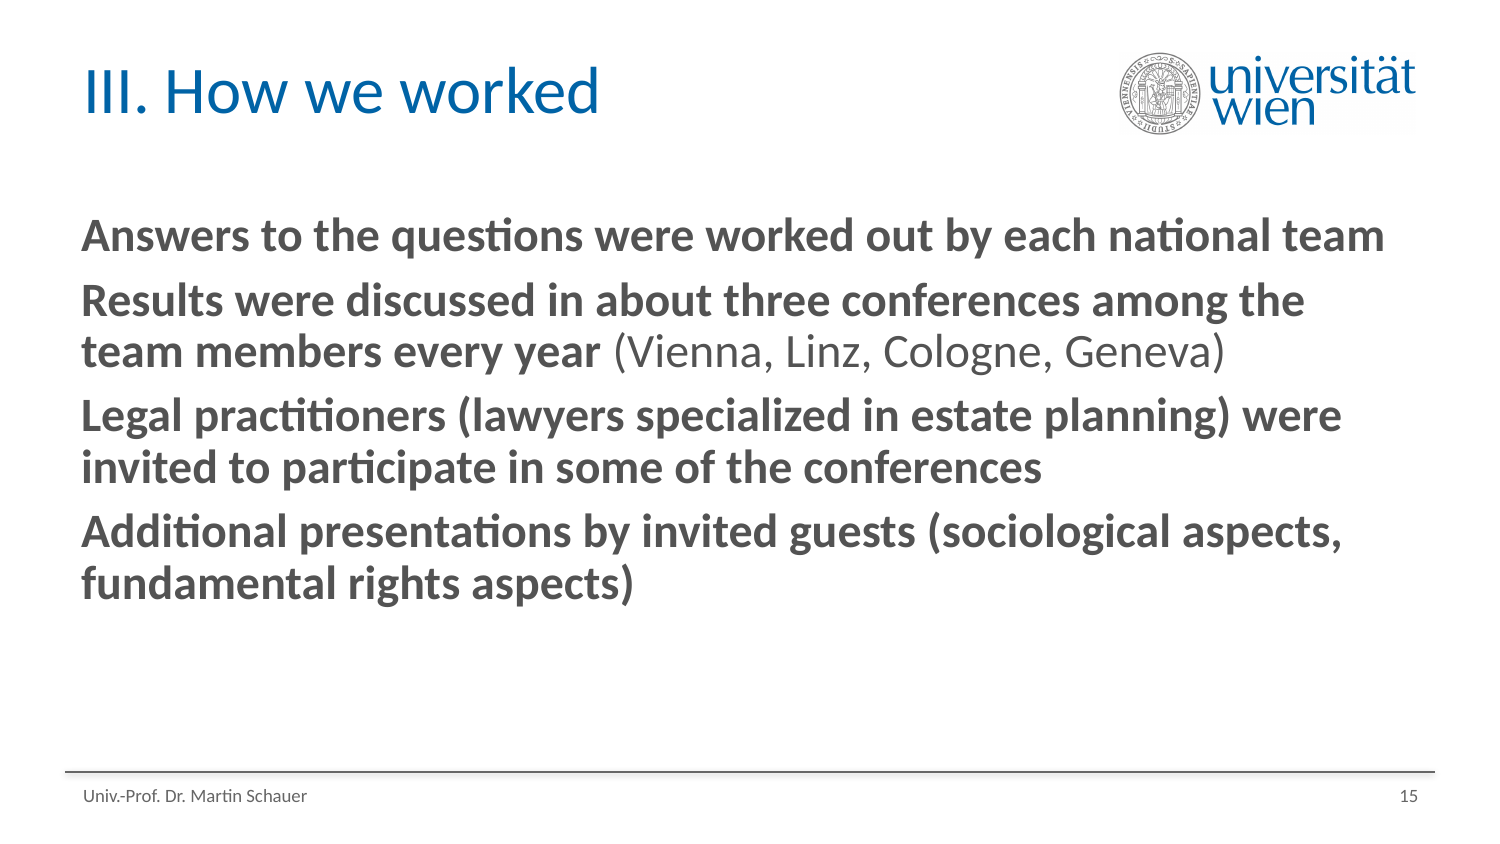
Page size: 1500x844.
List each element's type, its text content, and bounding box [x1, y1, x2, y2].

list Answers to the questions were worked out by each national team Results were discussed in about three conferences among the team members every year (Vienna, Linz, Cologne, Geneva) Legal practitioners (lawyers specialized in estate planning) were invited to participate in some of the conferences Additional presentations by invited guests (sociological aspects, fundamental rights aspects) [68, 204, 1431, 757]
title III. How we worked [68, 55, 1093, 190]
picture [1119, 52, 1416, 135]
slide_number 15 [1081, 772, 1432, 818]
footer Univ.-Prof. Dr. Martin Schauer [68, 772, 544, 818]
